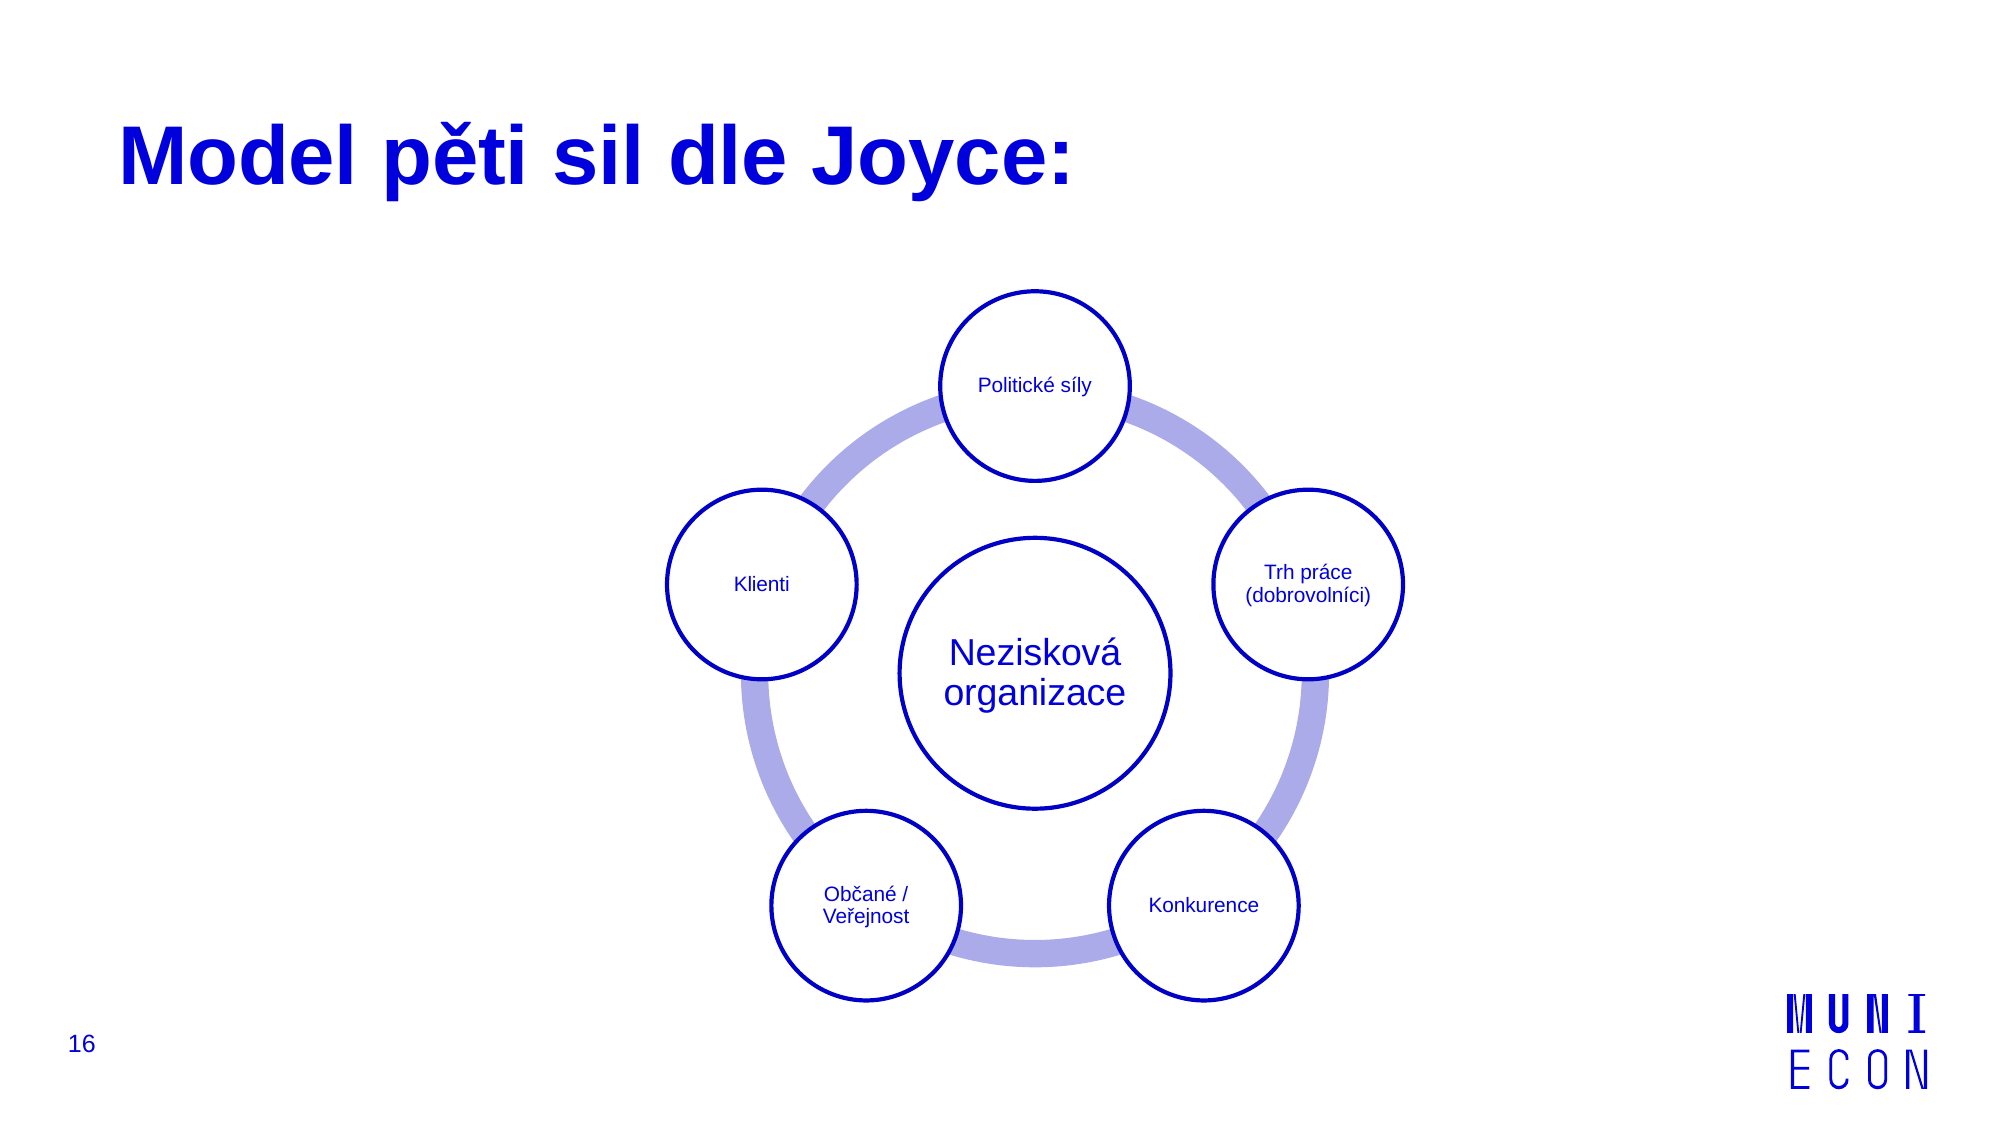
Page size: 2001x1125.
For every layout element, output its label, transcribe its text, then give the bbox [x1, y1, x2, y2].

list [397, 290, 1673, 1006]
slide_number 16 [67, 1021, 110, 1063]
title Model pěti sil dle Joyce: [118, 118, 1883, 193]
